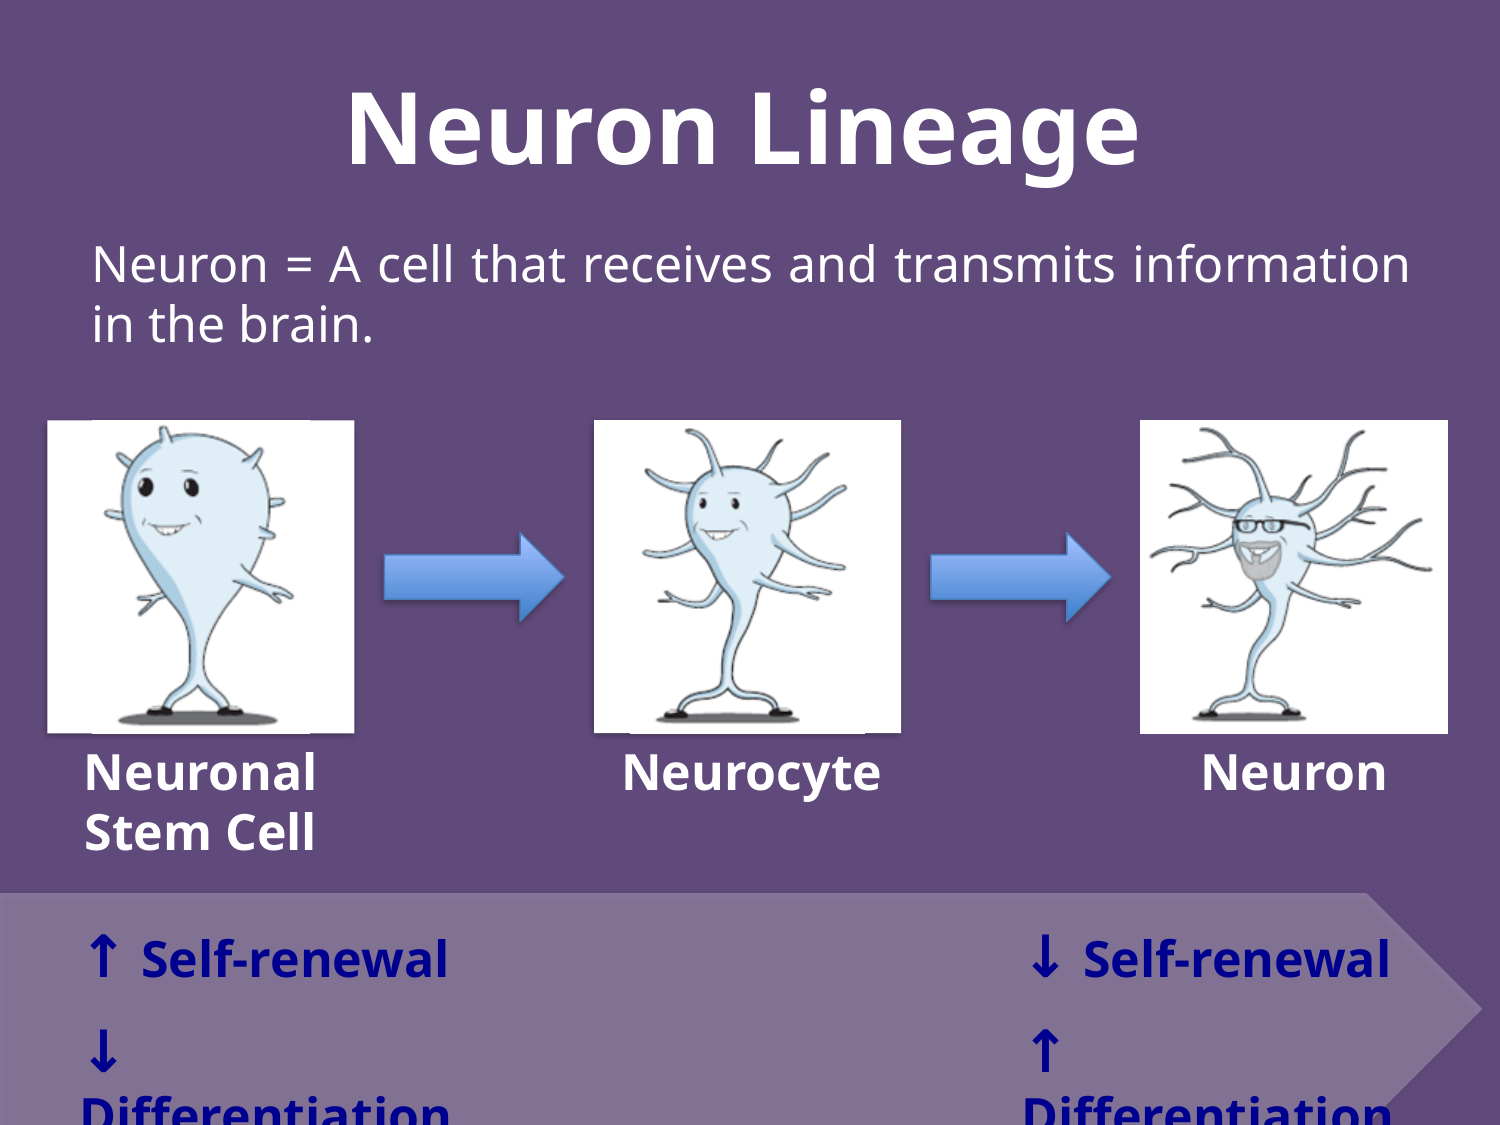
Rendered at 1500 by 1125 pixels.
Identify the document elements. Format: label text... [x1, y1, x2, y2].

text_box [383, 531, 565, 622]
text_box ↑ Self-renewal ↓ Differentiation [64, 912, 492, 1125]
text_box Neuron [1120, 733, 1469, 808]
text_box [1434, 959, 1483, 1059]
text_box Neurocyte [545, 733, 959, 808]
text_box [930, 531, 1112, 622]
text_box Neuron = A cell that receives and transmits information in the brain. [76, 225, 1427, 361]
text_box [0, 892, 1387, 1125]
picture [1140, 419, 1449, 734]
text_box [593, 420, 902, 734]
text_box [47, 420, 355, 734]
text_box Neuronal Stem Cell [17, 733, 385, 868]
text_box ↓ Self-renewal ↑ Differentiation [1006, 912, 1434, 1125]
text_box Neuron Lineage [58, 66, 1427, 183]
